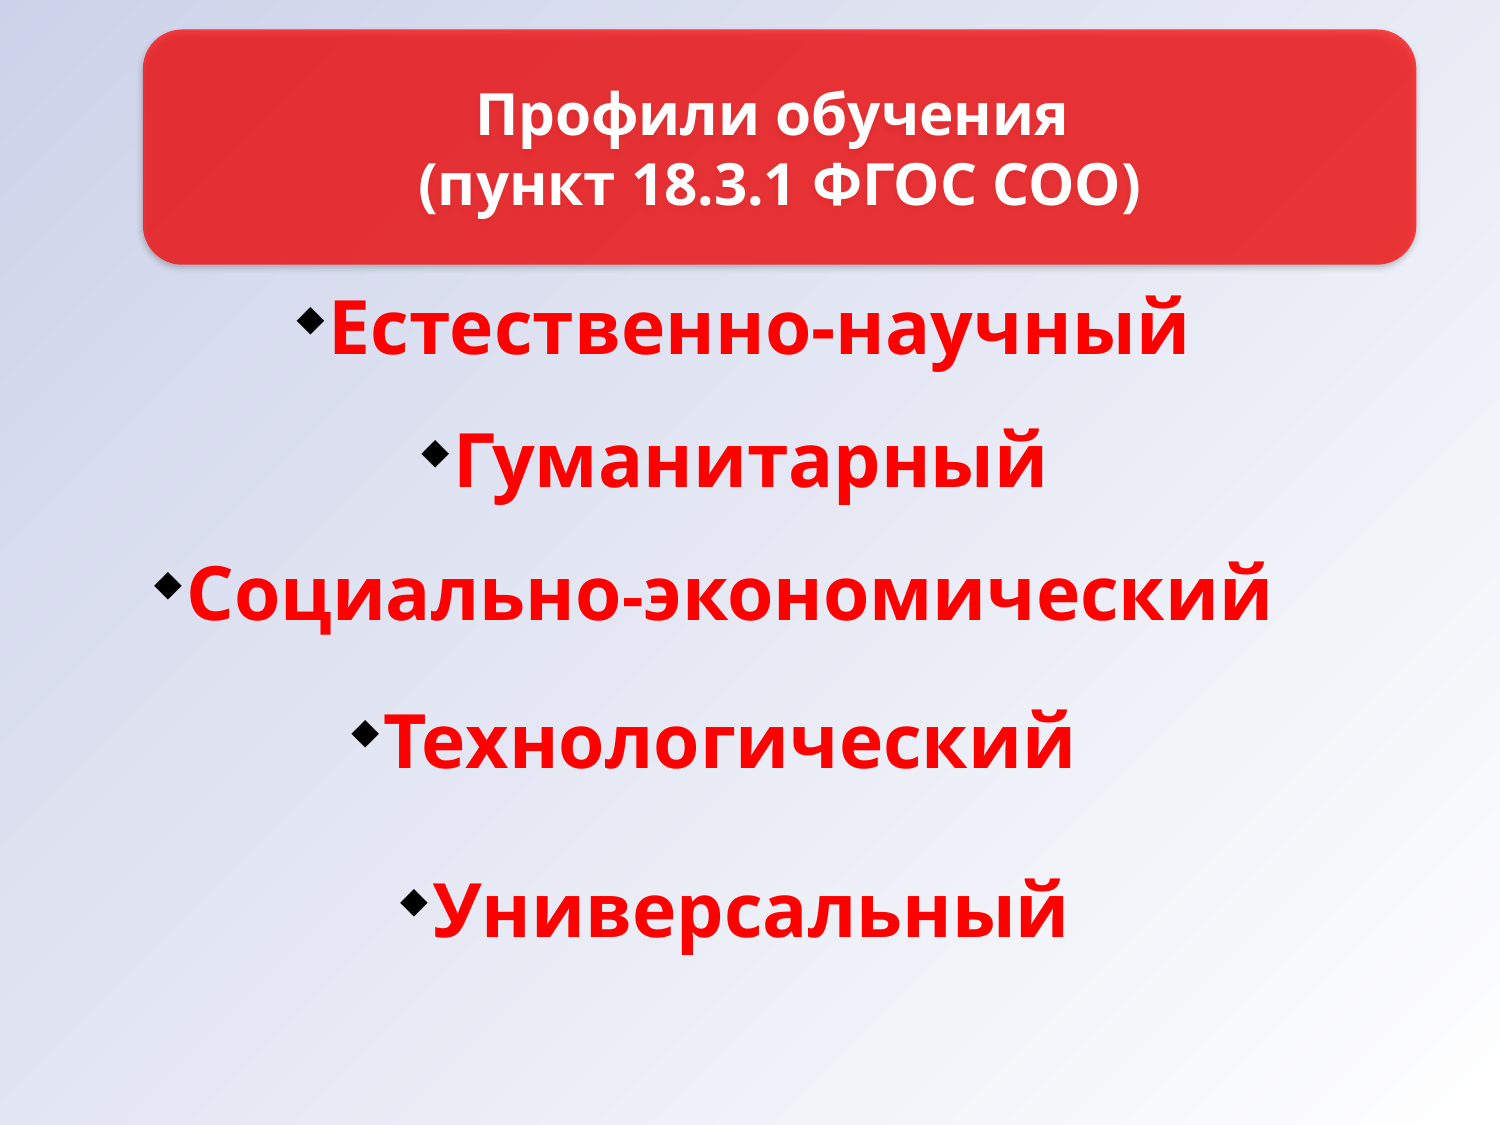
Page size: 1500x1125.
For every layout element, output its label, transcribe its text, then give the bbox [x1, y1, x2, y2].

text_box Универсальный [59, 797, 1408, 974]
text_box Профили обучения (пункт 18.3.1 ФГОС СОО) [141, 28, 1418, 266]
text_box Естественно-научный [67, 206, 1417, 354]
text_box Технологический [37, 620, 1387, 767]
text_box Социально-экономический [37, 472, 1387, 620]
text_box Гуманитарный [59, 354, 1408, 472]
